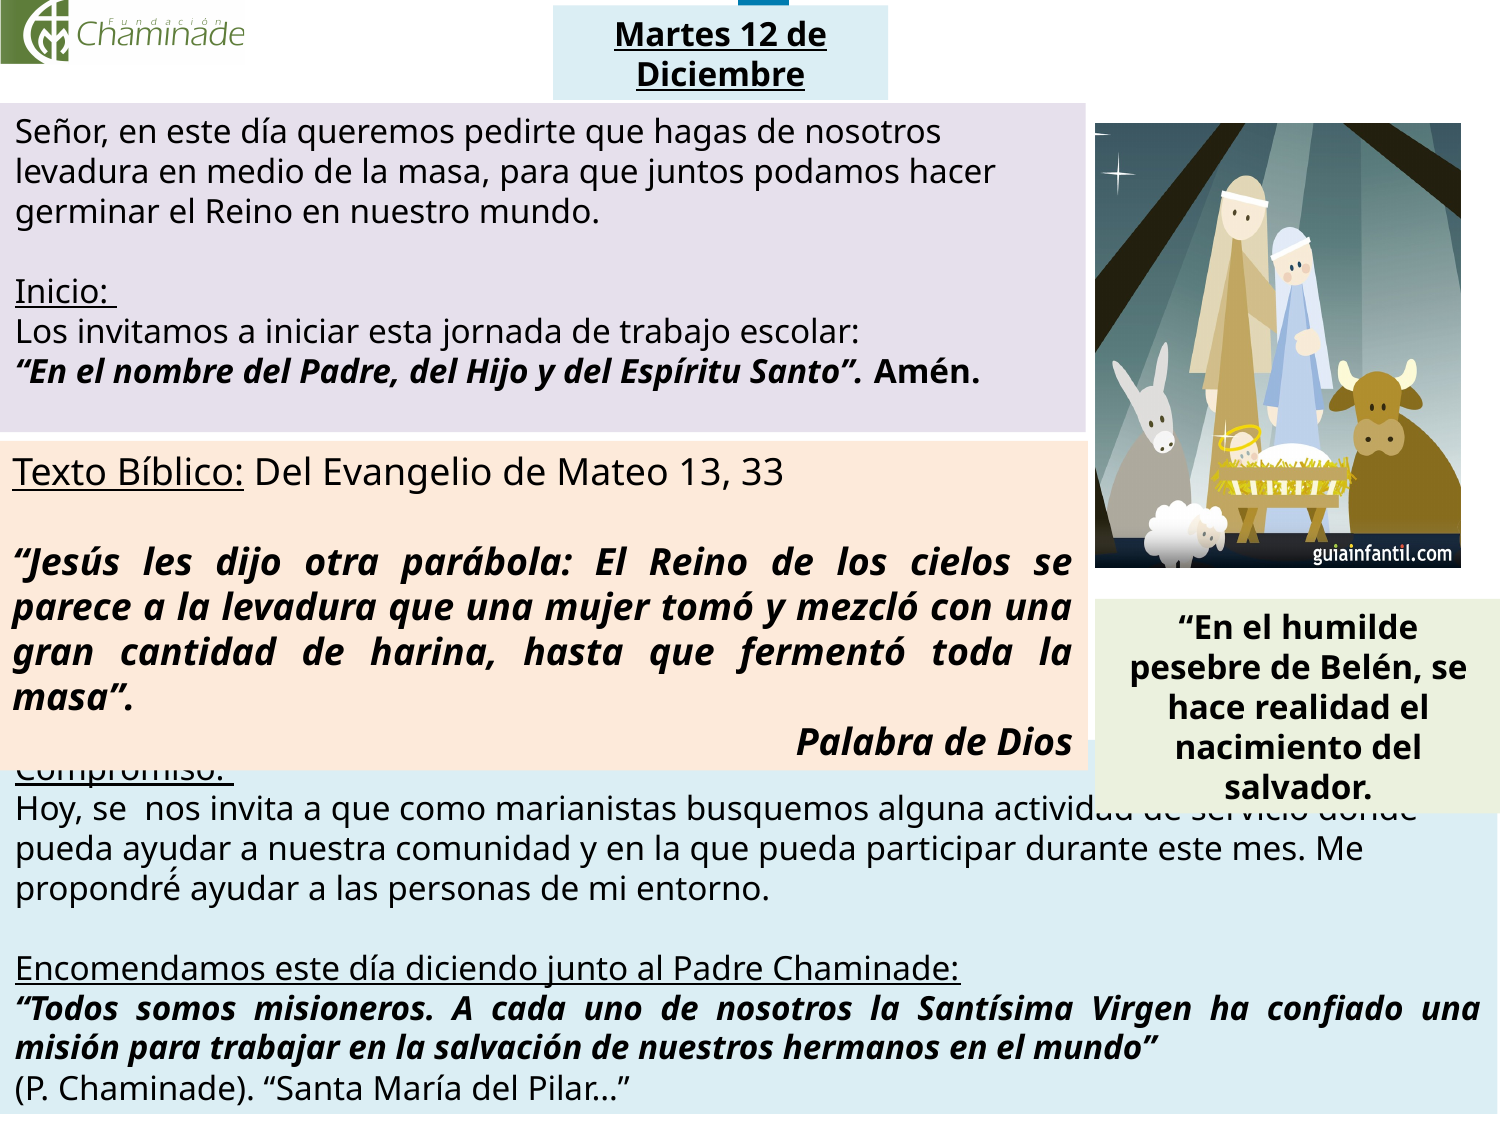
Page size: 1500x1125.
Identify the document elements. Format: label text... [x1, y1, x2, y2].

text_box “En el humilde pesebre de Belén, se hace realidad el nacimiento del salvador. [1095, 598, 1500, 814]
text_box Compromiso: Hoy, se nos invita a que como marianistas busquemos alguna actividad de servicio donde pueda ayudar a nuestra comunidad y en la que pueda participar durante este mes. Me propondré́ ayudar a las personas de mi entorno. Encomendamos este día diciendo junto al Padre Chaminade: “Todos somos misioneros. A cada uno de nosotros la Santísima Virgen ha confiado una misión para trabajar en la salvación de nuestros hermanos en el mundo” (P. Chaminade). “Santa María del Pilar…” [0, 739, 1498, 1114]
picture [1094, 122, 1461, 568]
text_box Señor, en este día queremos pedirte que hagas de nosotros levadura en medio de la masa, para que juntos podamos hacer germinar el Reino en nuestro mundo. Inicio: Los invitamos a iniciar esta jornada de trabajo escolar: “En el nombre del Padre, del Hijo y del Espíritu Santo”. Amén. [0, 103, 1086, 433]
text_box Martes 12 de Diciembre [553, 5, 889, 100]
text_box Texto Bíblico: Del Evangelio de Mateo 13, 33 “Jesús les dijo otra parábola: El Reino de los cielos se parece a la levadura que una mujer tomó y mezcló con una gran cantidad de harina, hasta que fermentó toda la masa”. Palabra de Dios [0, 440, 1088, 771]
picture [0, 0, 245, 65]
